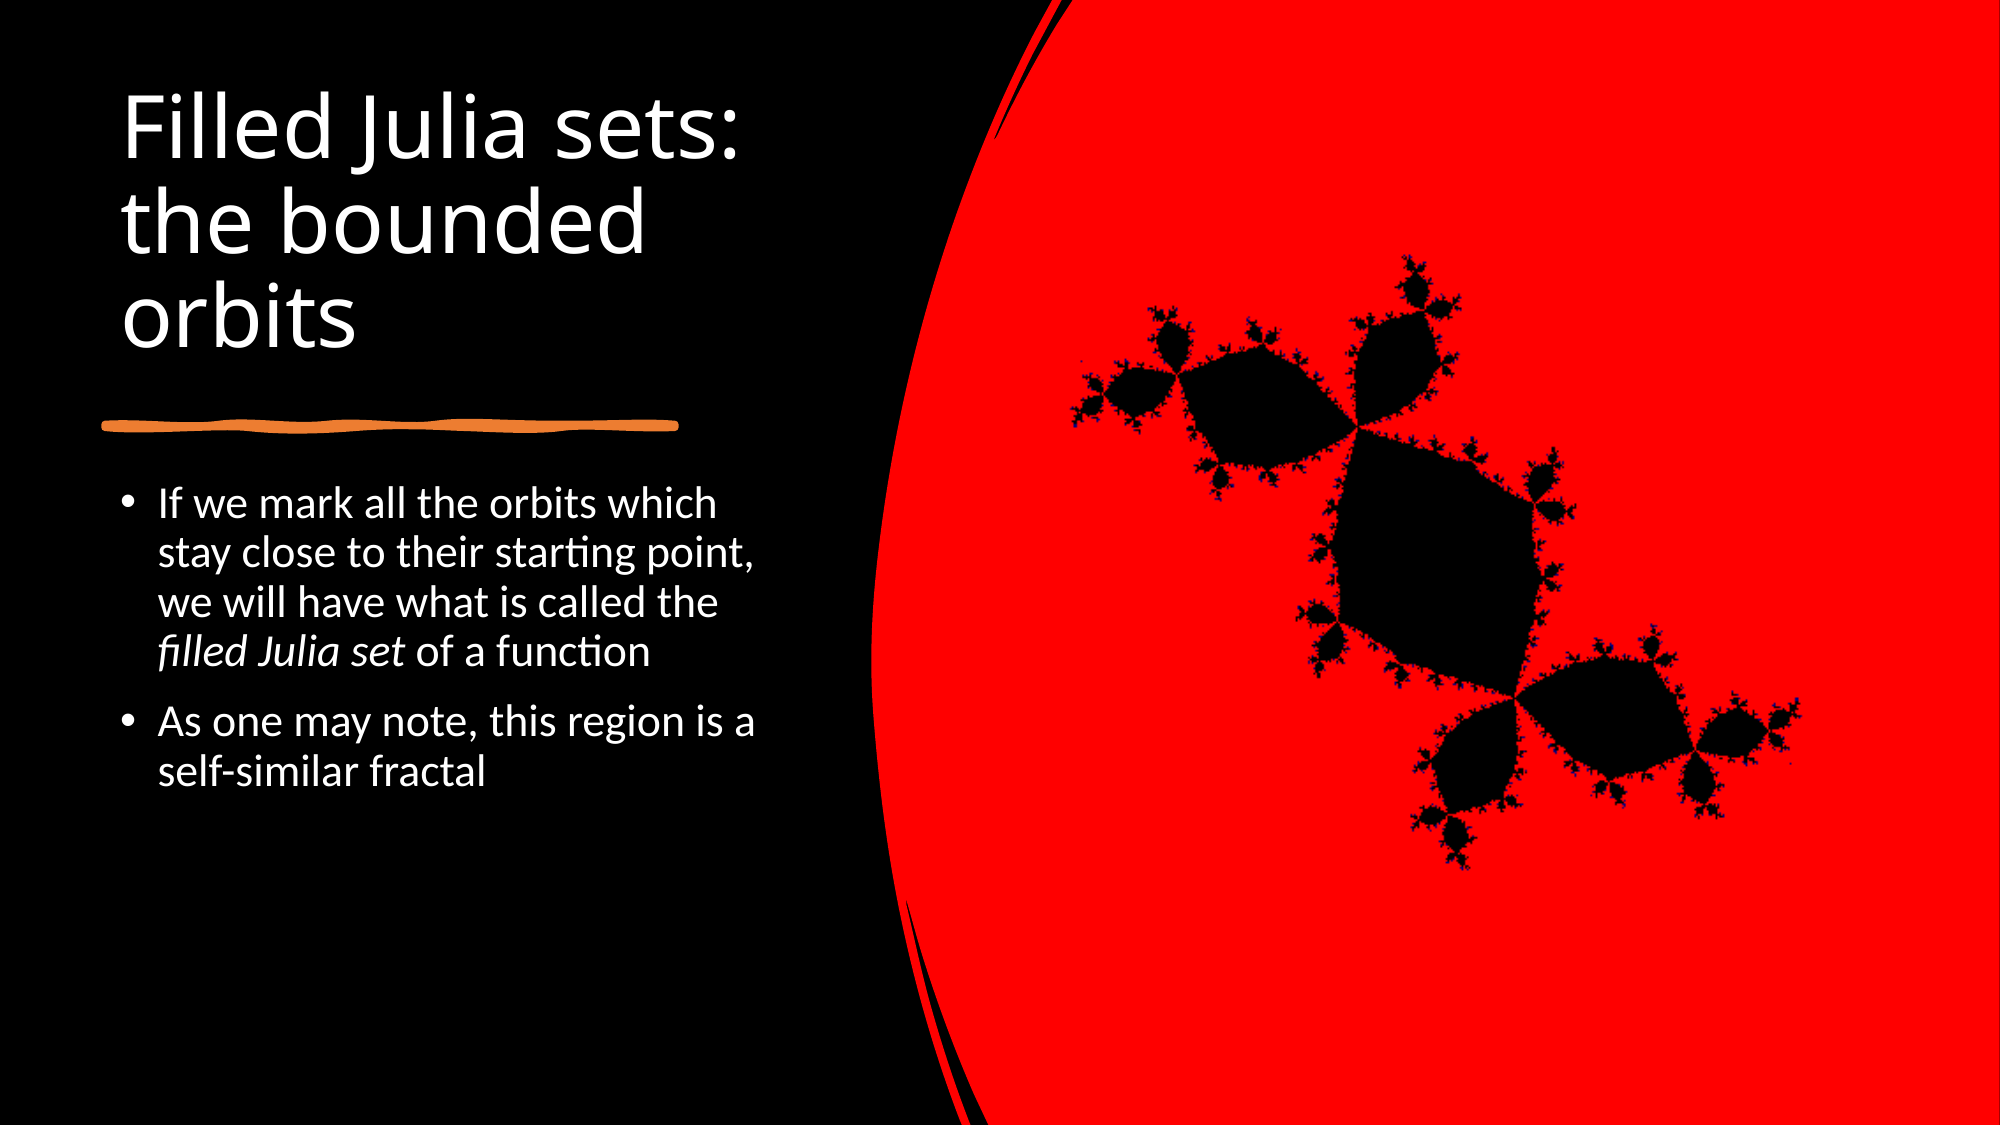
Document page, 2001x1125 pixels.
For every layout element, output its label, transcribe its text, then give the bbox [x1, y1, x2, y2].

text_box [0, 0, 871, 1125]
title Filled Julia sets: the bounded orbits [105, 53, 822, 375]
list If we mark all the orbits which stay close to their starting point, we will have what is called the filled Julia set of a function As one may note, this region is a self-similar fractal [105, 471, 802, 1016]
picture [871, 0, 2000, 1125]
text_box [103, 421, 676, 431]
